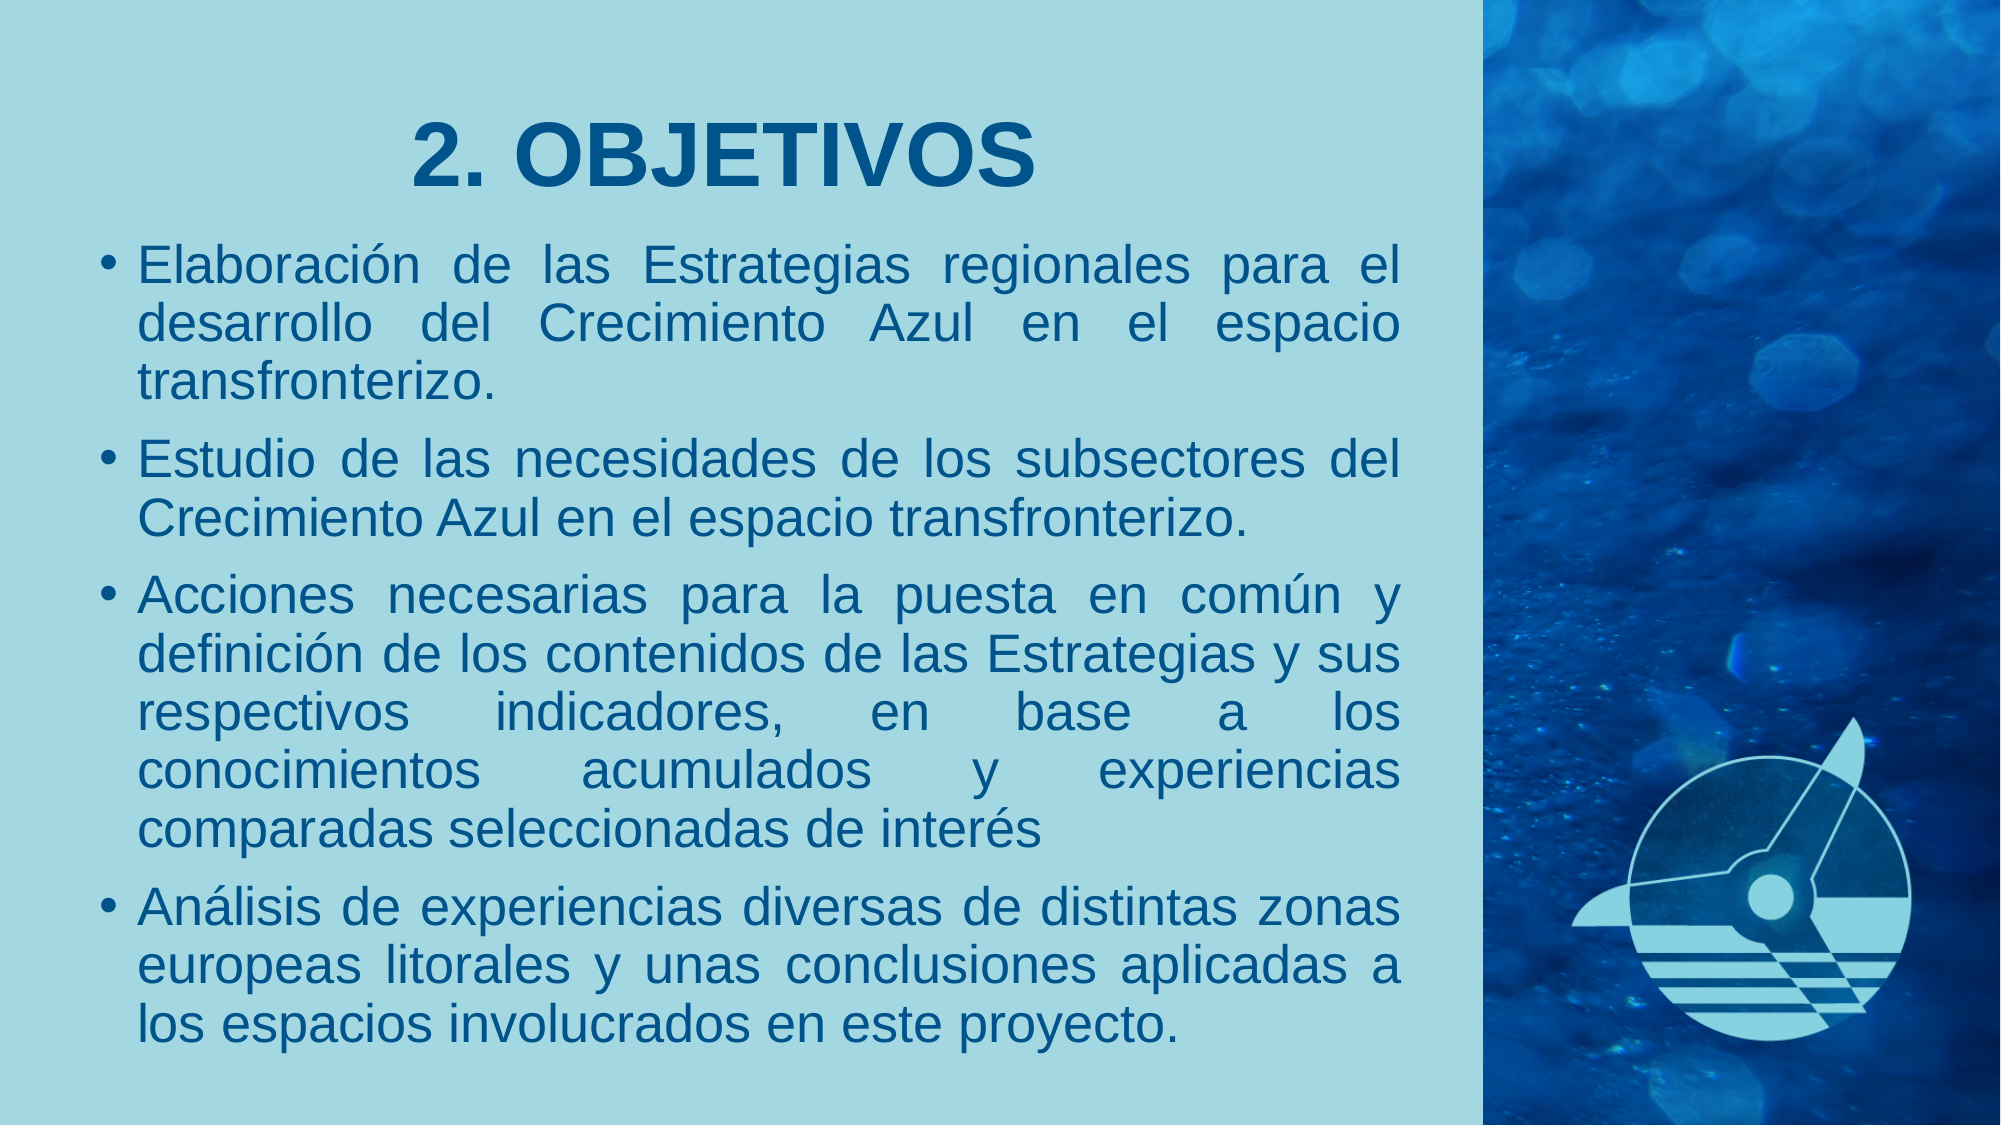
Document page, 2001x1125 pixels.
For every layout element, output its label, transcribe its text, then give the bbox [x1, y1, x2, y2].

list Elaboración de las Estrategias regionales para el desarrollo del Crecimiento Azul en el espacio transfronterizo. Estudio de las necesidades de los subsectores del Crecimiento Azul en el espacio transfronterizo. Acciones necesarias para la puesta en común y definición de los contenidos de las Estrategias y sus respectivos indicadores, en base a los conocimientos acumulados y experiencias comparadas seleccionadas de interés Análisis de experiencias diversas de distintas zonas europeas litorales y unas conclusiones aplicadas a los espacios involucrados en este proyecto. [84, 228, 1418, 1077]
picture [0, 0, 2001, 1125]
title 2. OBJETIVOS [118, 48, 1332, 228]
